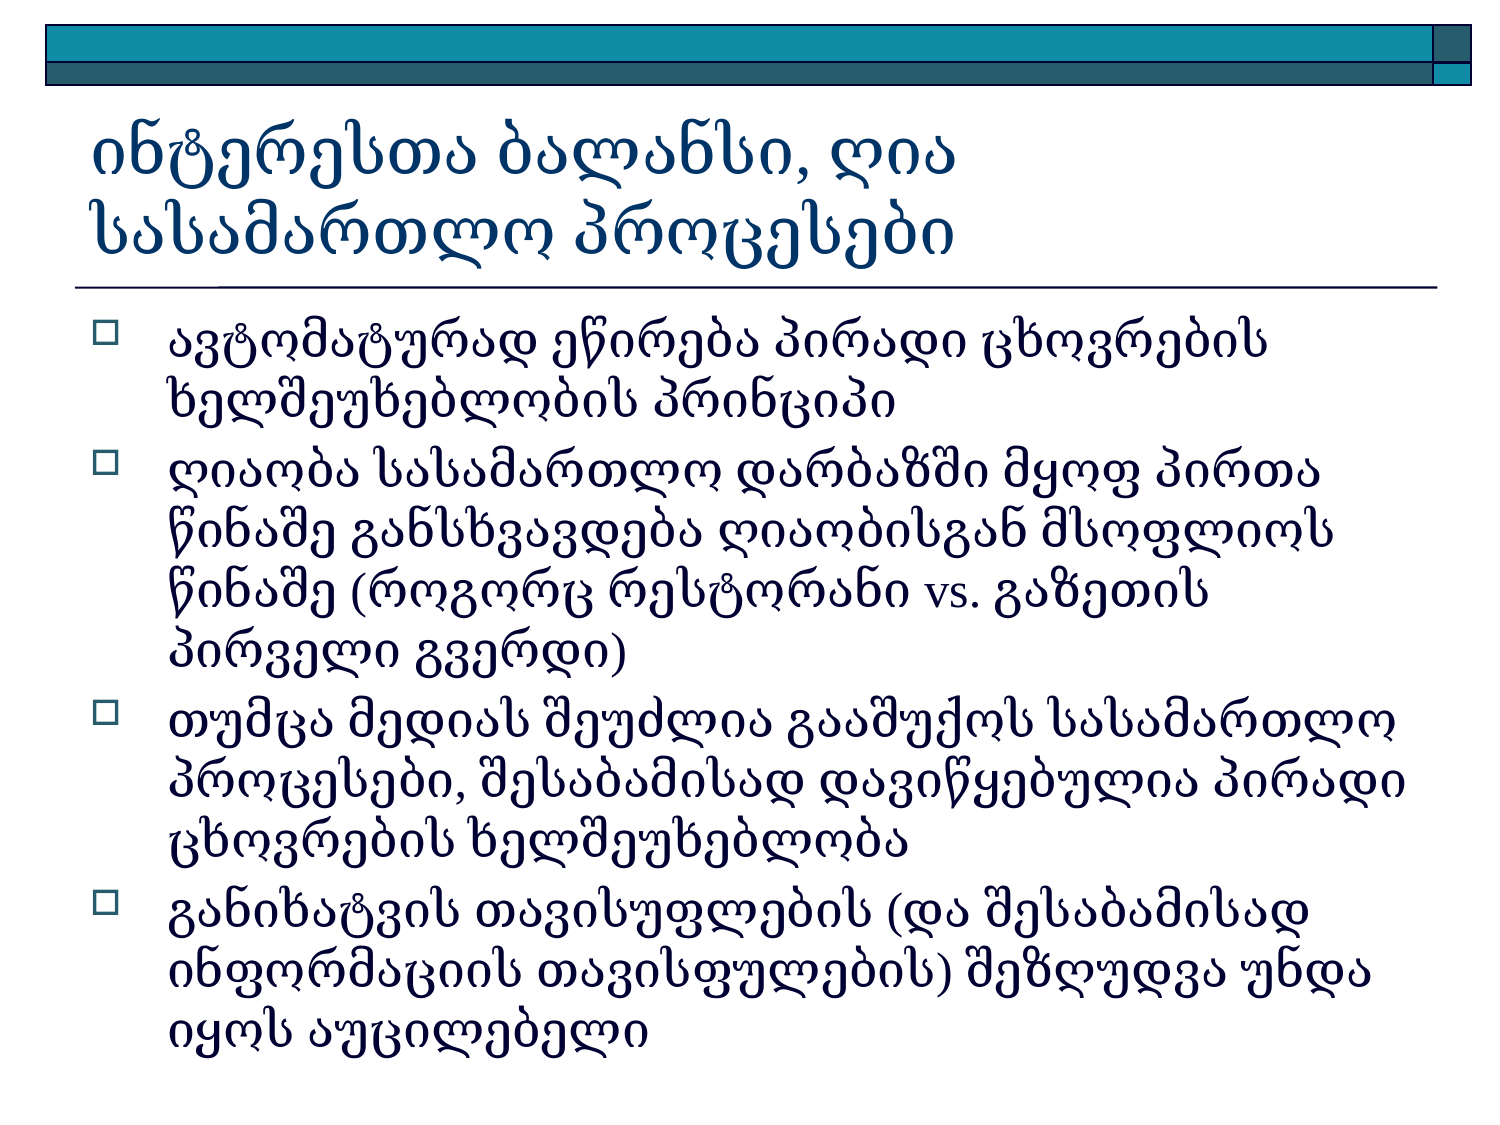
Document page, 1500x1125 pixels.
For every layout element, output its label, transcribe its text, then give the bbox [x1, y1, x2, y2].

title ინტერესთა ბალანსი, ღია სასამართლო პროცესები [74, 87, 1426, 276]
list ავტომატურად ეწირება პირადი ცხოვრების ხელშეუხებლობის პრინციპი ღიაობა სასამართლო დარბაზში მყოფ პირთა წინაშე განსხვავდება ღიაობისგან მსოფლიოს წინაშე (როგორც რესტორანი vs. გაზეთის პირველი გვერდი) თუმცა მედიას შეუძლია გააშუქოს სასამართლო პროცესები, შესაბამისად დავიწყებულია პირადი ცხოვრების ხელშეუხებლობა განიხატვის თავისუფლების (და შესაბამისად ინფორმაციის თავისფულების) შეზღუდვა უნდა იყოს აუცილებელი [74, 299, 1426, 1006]
